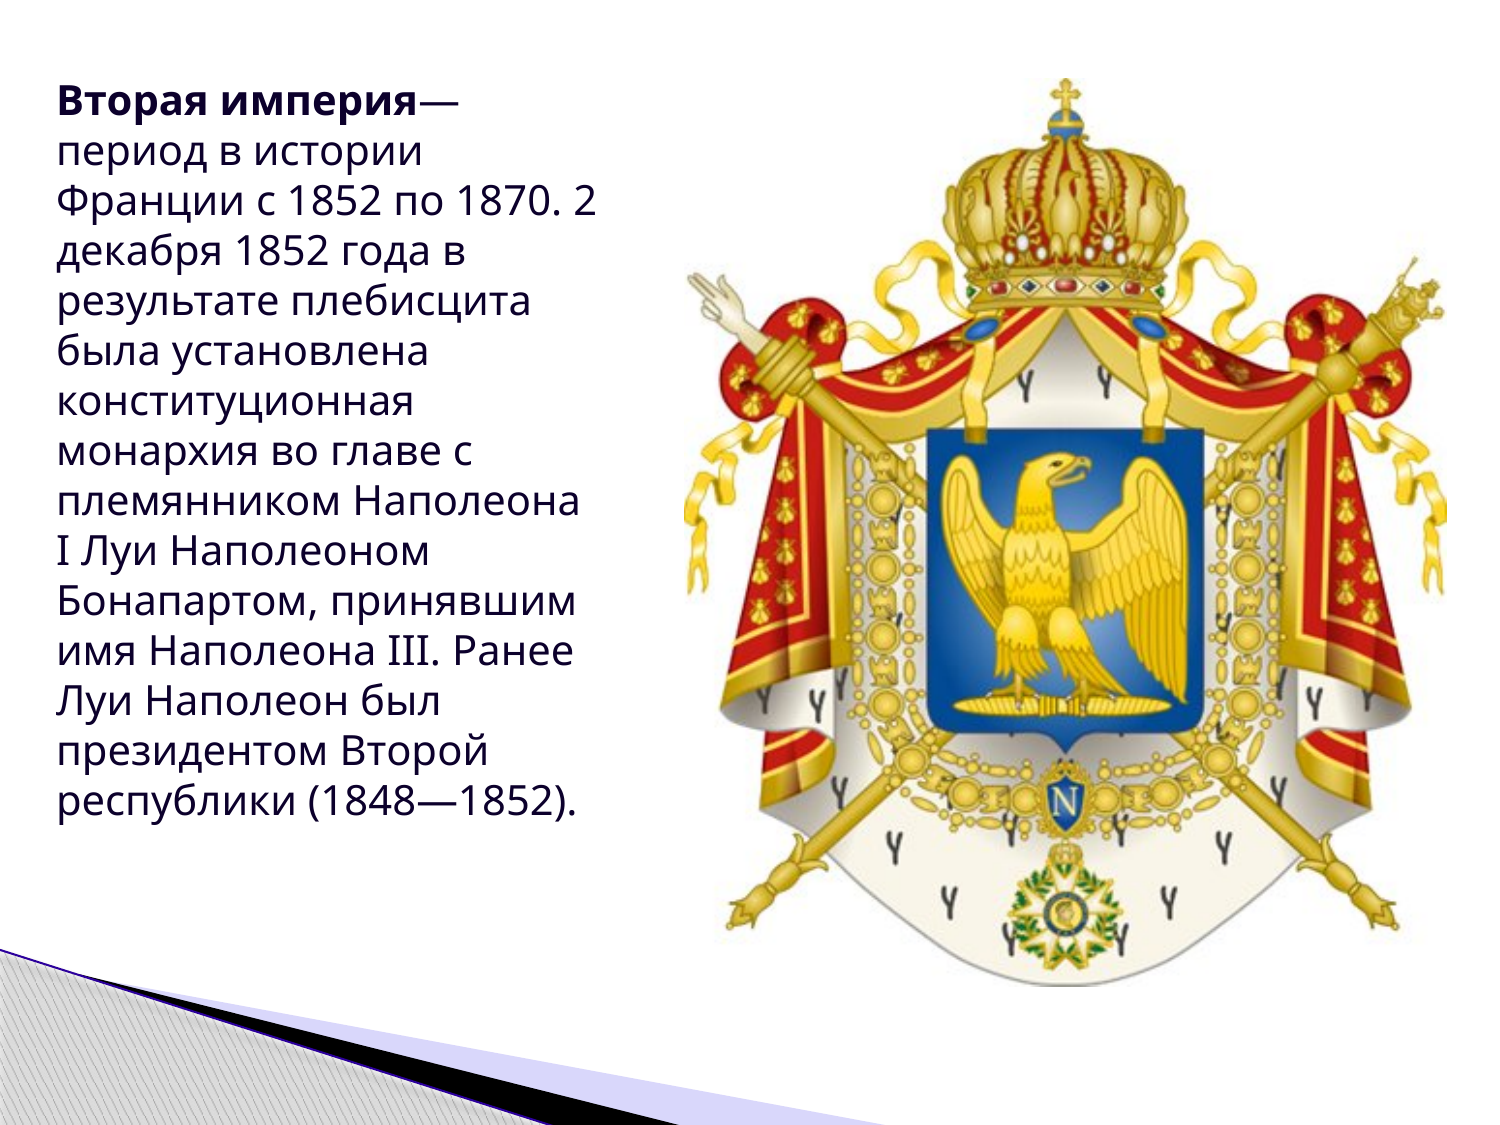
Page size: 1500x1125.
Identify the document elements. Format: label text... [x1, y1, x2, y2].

picture [684, 77, 1447, 987]
text_box Вторая империя— период в истории Франции с 1852 по 1870. 2 декабря 1852 года в результате плебисцита была установлена конституционная монархия во главе с племянником Наполеона I Луи Наполеоном Бонапартом, принявшим имя Наполеона III. Ранее Луи Наполеон был президентом Второй республики (1848—1852). [41, 66, 621, 832]
